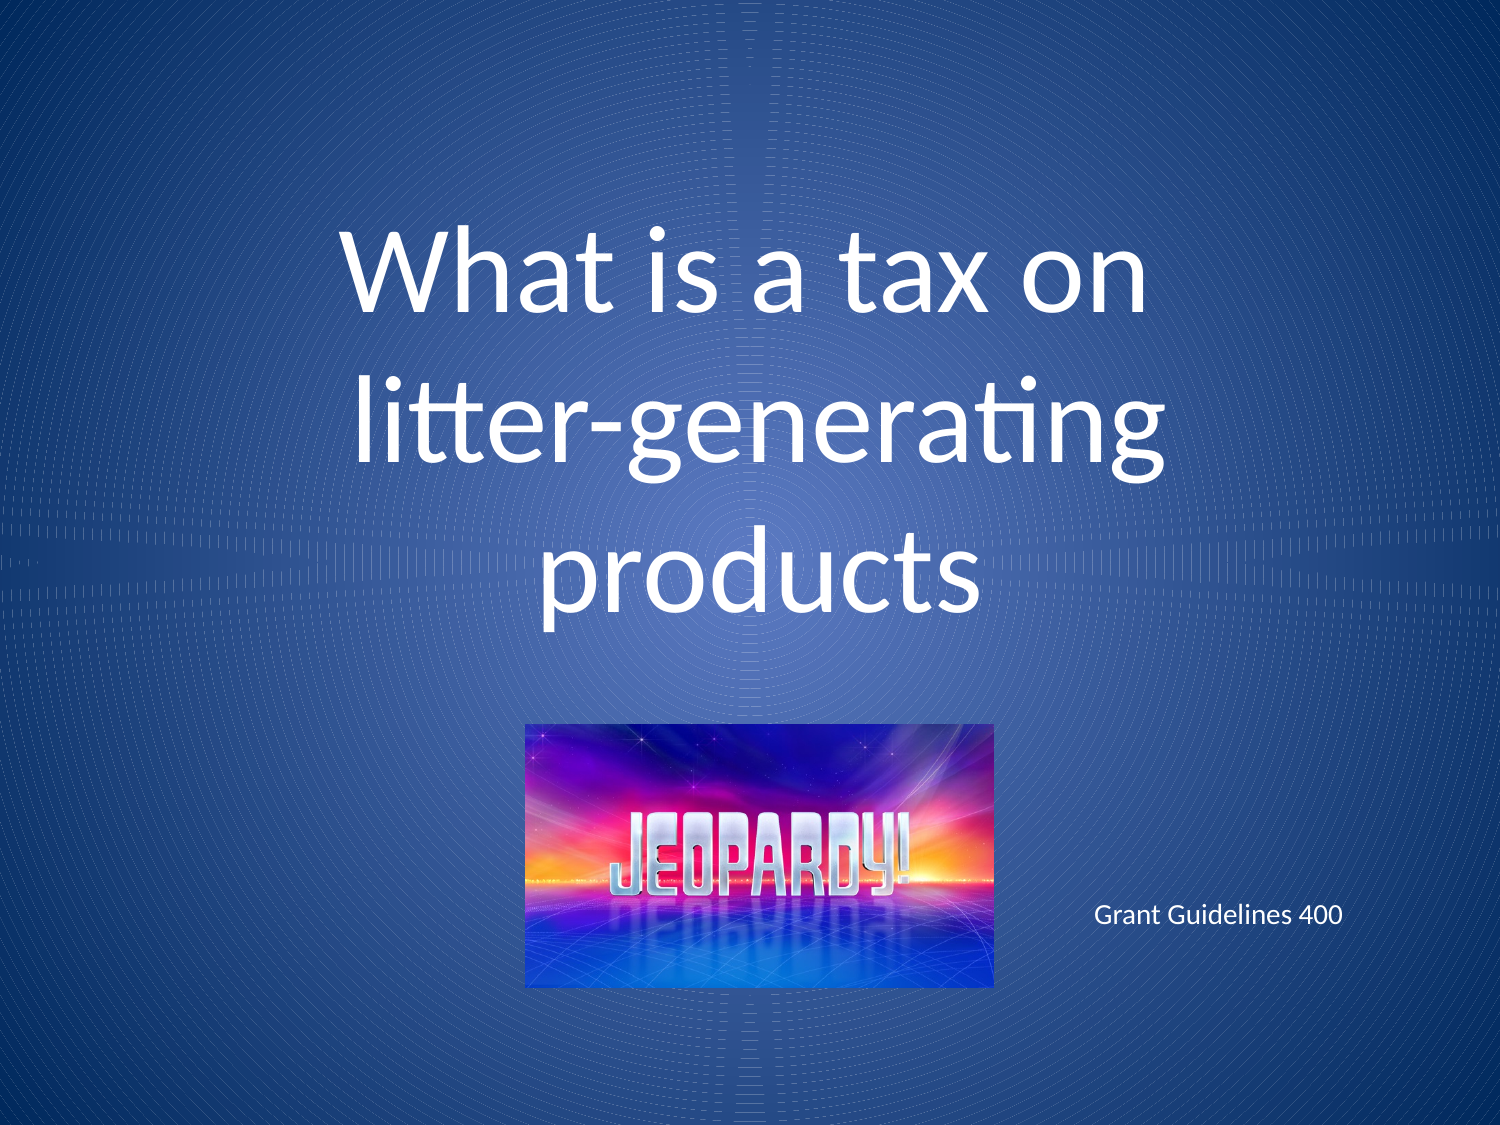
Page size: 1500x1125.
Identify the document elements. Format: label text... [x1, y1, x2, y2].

title What is a tax on litter-generating products [121, 237, 1397, 588]
picture [524, 724, 994, 988]
subtitle Grant Guidelines 400 [1037, 887, 1400, 988]
